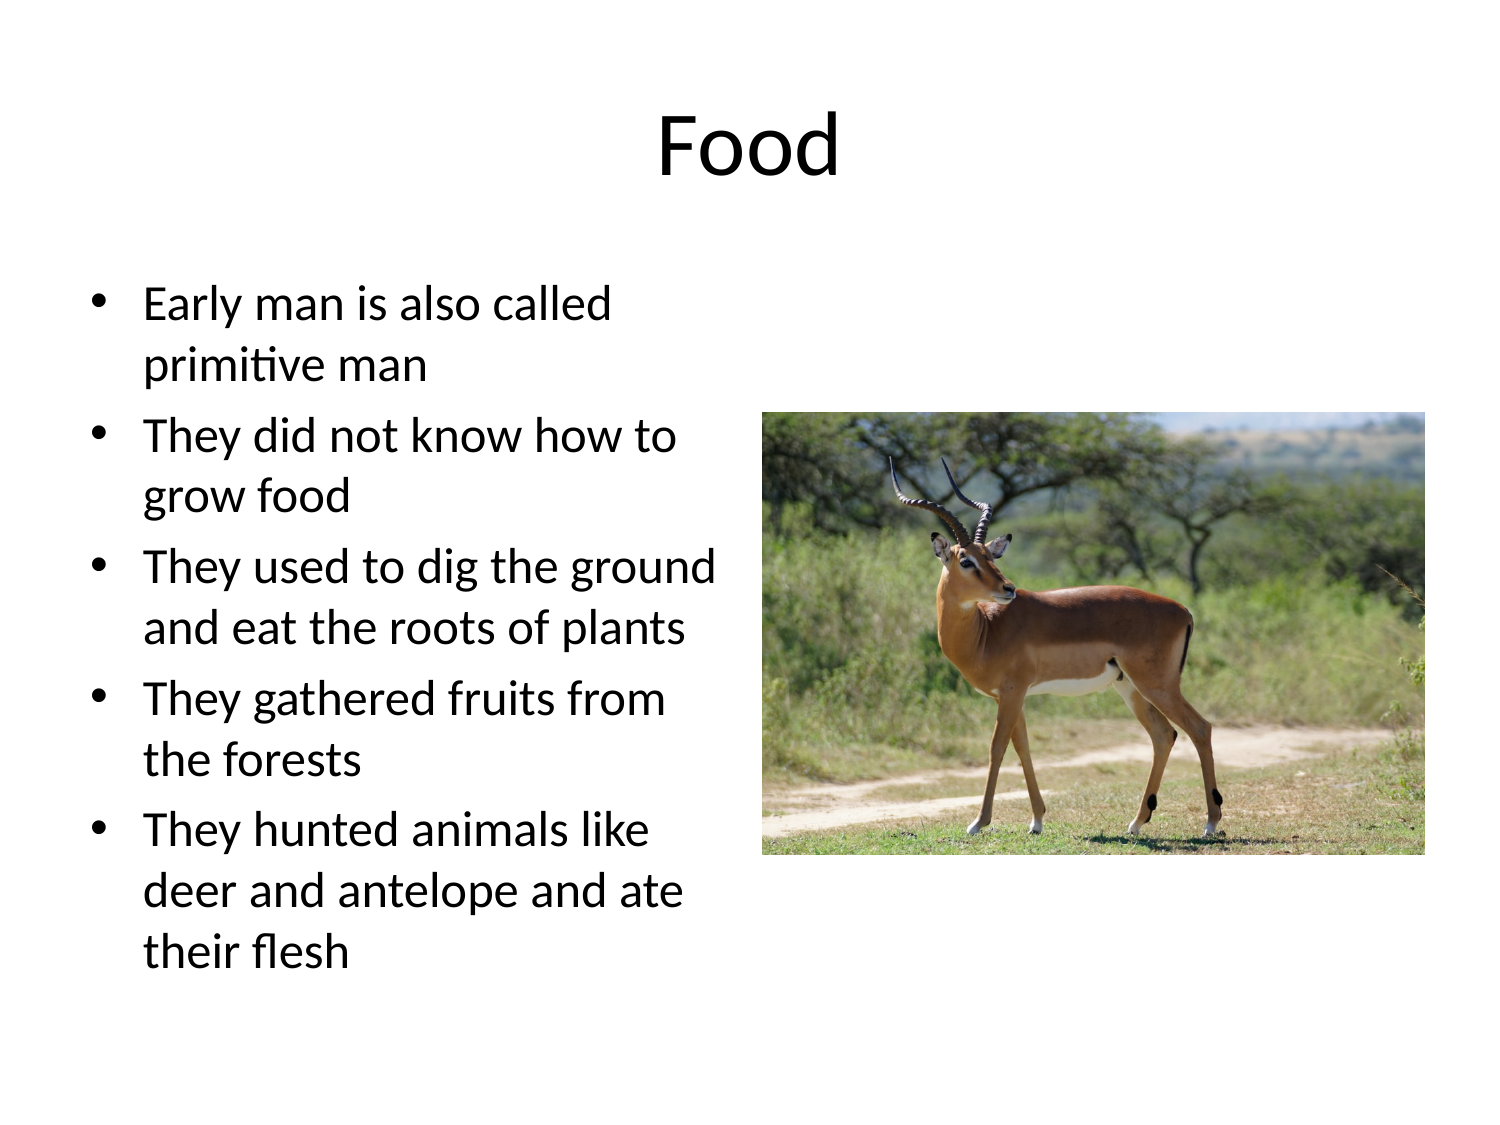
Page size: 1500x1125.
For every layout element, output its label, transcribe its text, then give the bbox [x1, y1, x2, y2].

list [762, 412, 1426, 855]
title Food [75, 45, 1425, 233]
list Early man is also called primitive man They did not know how to grow food They used to dig the ground and eat the roots of plants They gathered fruits from the forests They hunted animals like deer and antelope and ate their flesh [75, 262, 738, 1005]
